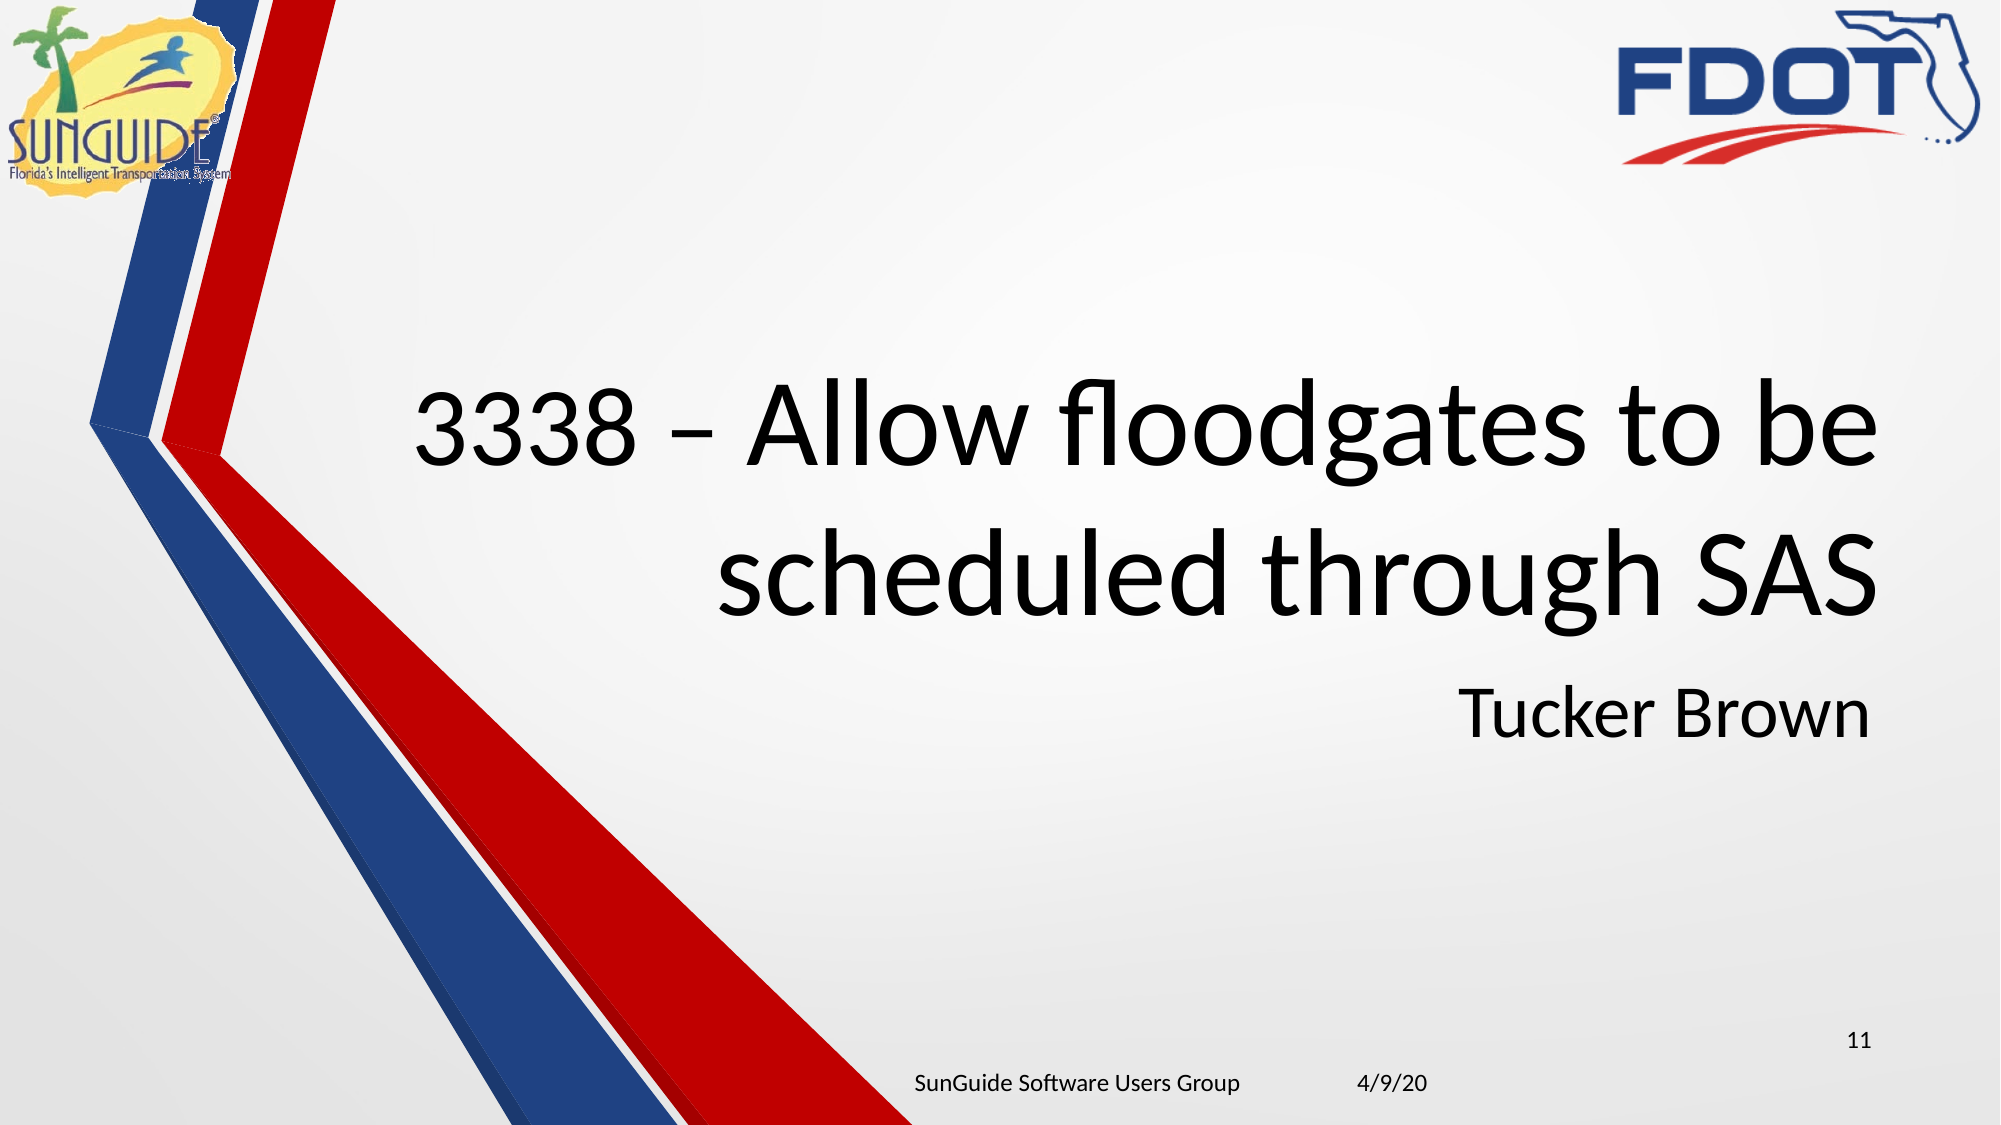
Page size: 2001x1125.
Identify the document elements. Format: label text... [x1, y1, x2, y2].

subtitle Tucker Brown [740, 655, 1887, 884]
slide_number 11 [1796, 1009, 1887, 1069]
table_header SunGuide Software Users Group [900, 1065, 1308, 1125]
table_header 4/9/20 [1308, 1065, 1442, 1125]
title 3338 – Allow floodgates to be scheduled through SAS [186, 291, 1897, 648]
picture [1611, 0, 1983, 172]
picture [1, 0, 249, 209]
